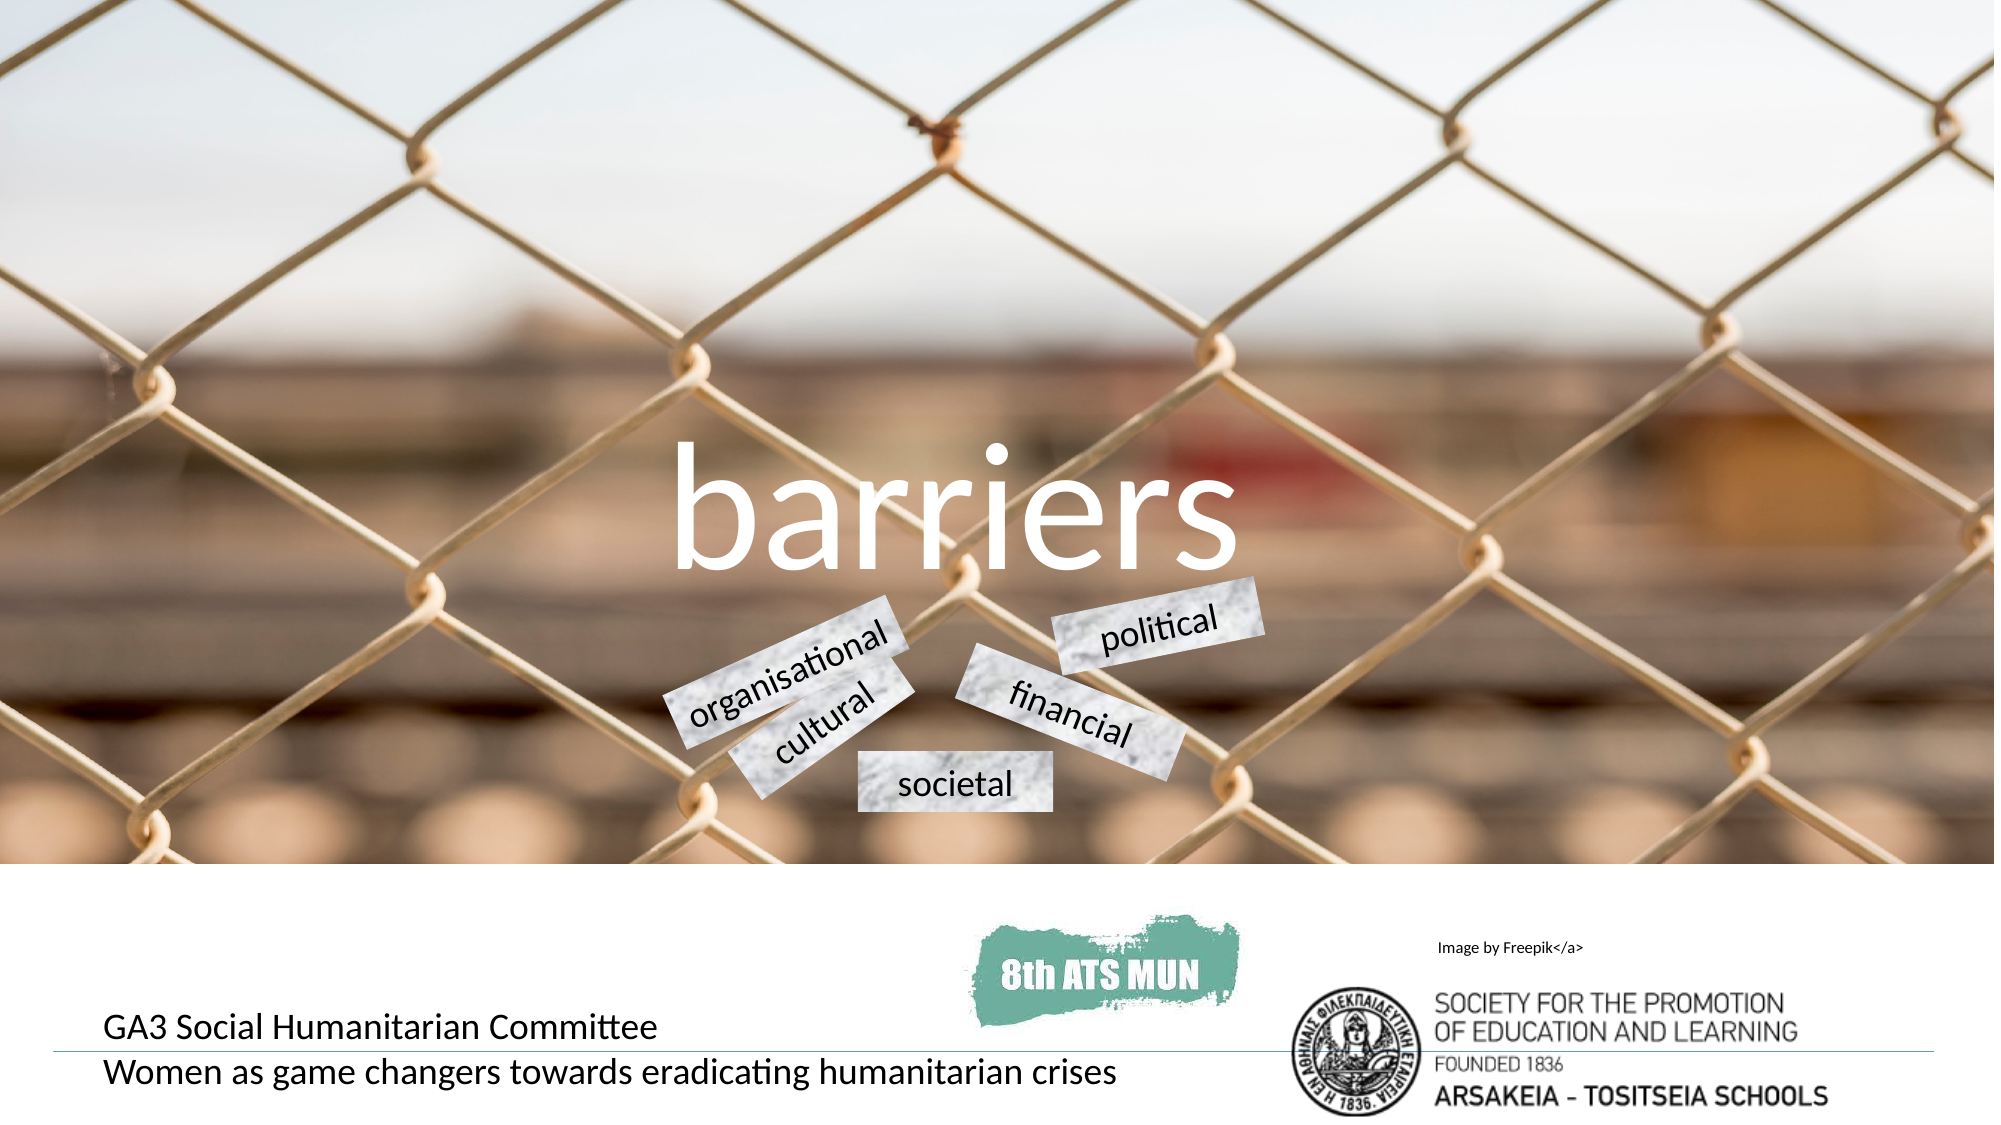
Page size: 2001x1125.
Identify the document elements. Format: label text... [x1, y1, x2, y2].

picture [953, 906, 1247, 1042]
text_box GA3 Social Humanitarian Committee Women as game changers towards eradicating humanitarian crises [88, 1052, 1187, 1100]
picture [0, 0, 1994, 864]
text_box GA3 Social Humanitarian Committee Women as game changers towards eradicating humanitarian crises [88, 994, 1187, 1051]
picture [1287, 963, 1875, 1125]
text_box Image by Freepik</a> [1423, 929, 1648, 963]
